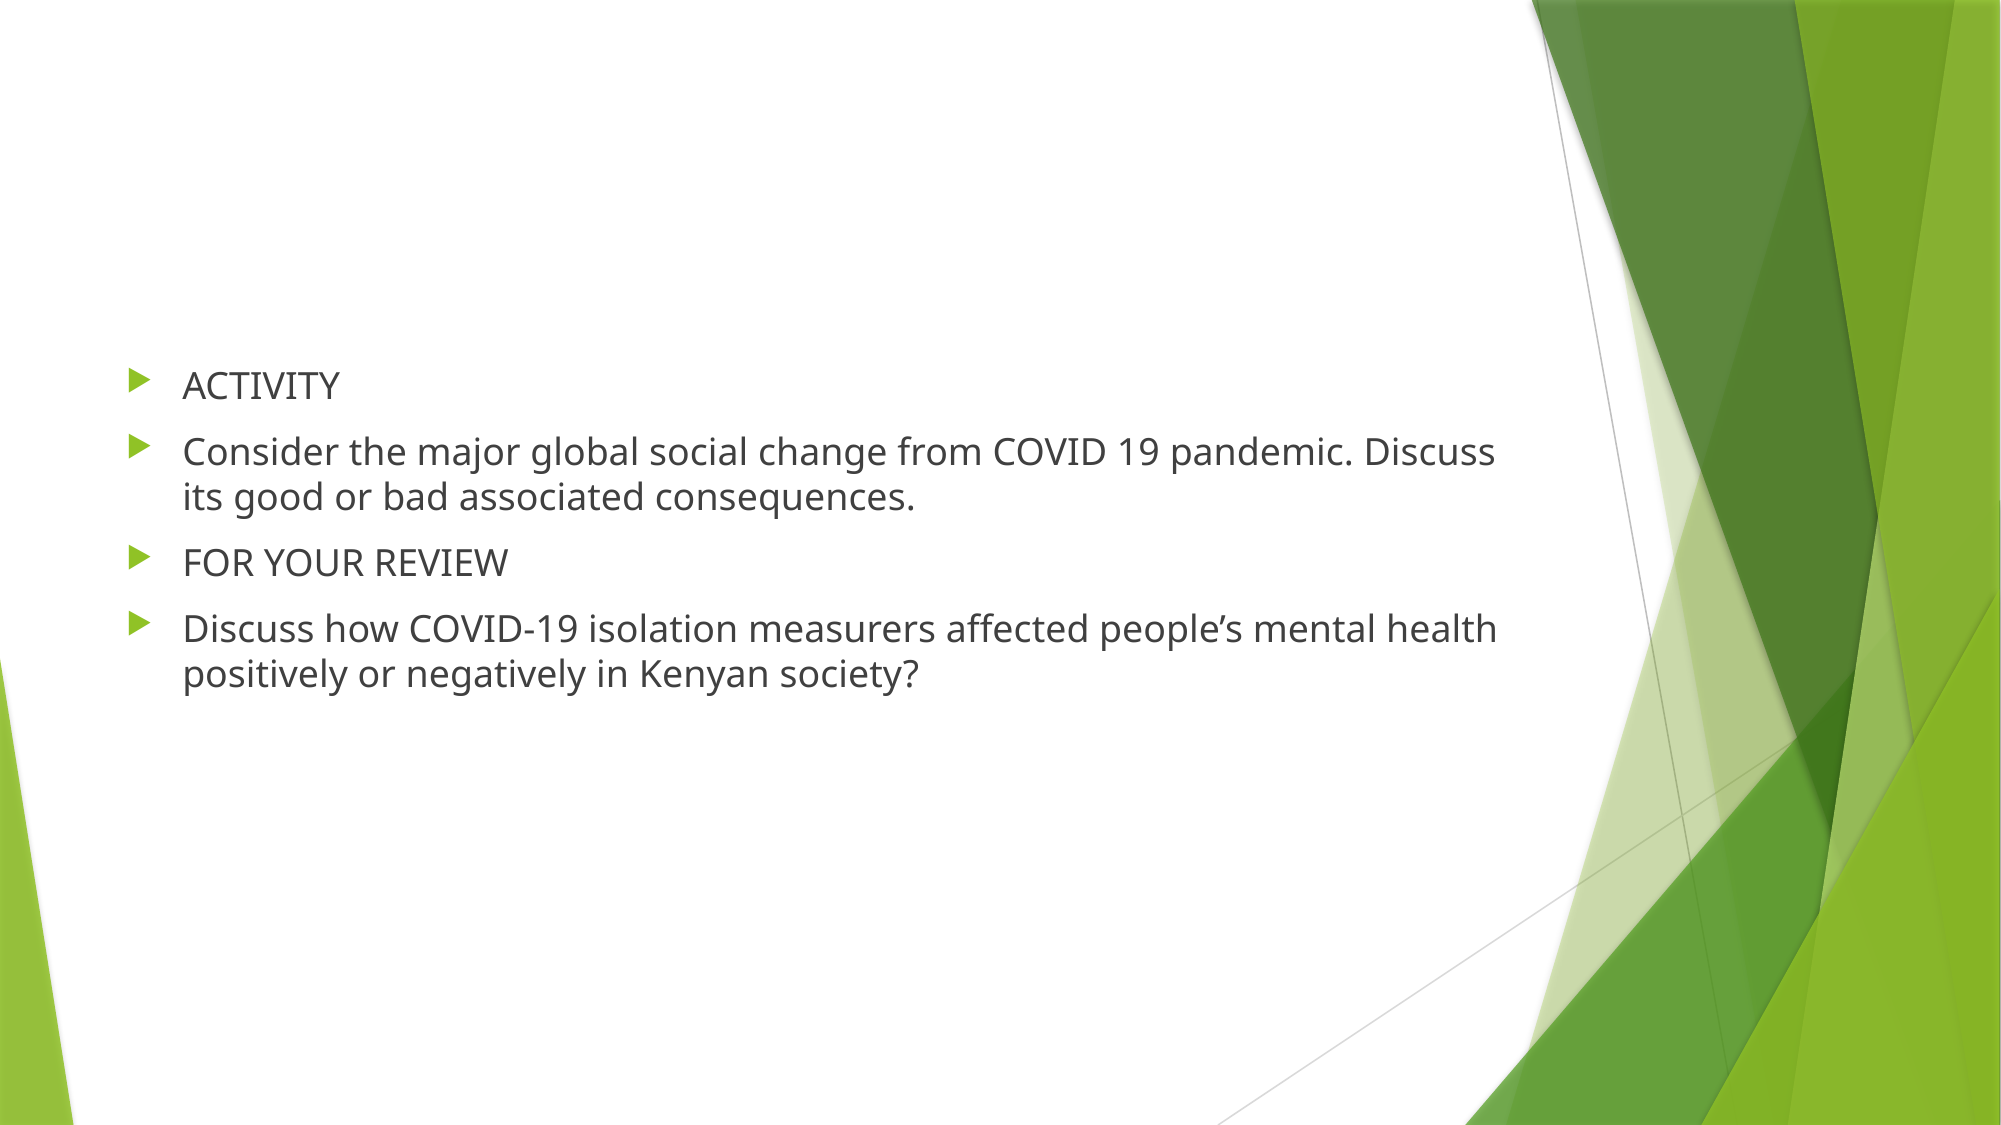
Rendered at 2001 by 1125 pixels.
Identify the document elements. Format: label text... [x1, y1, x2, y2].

list ACTIVITY Consider the major global social change from COVID 19 pandemic. Discuss its good or bad associated consequences. FOR YOUR REVIEW Discuss how COVID-19 isolation measurers affected people’s mental health positively or negatively in Kenyan society? [111, 354, 1522, 992]
